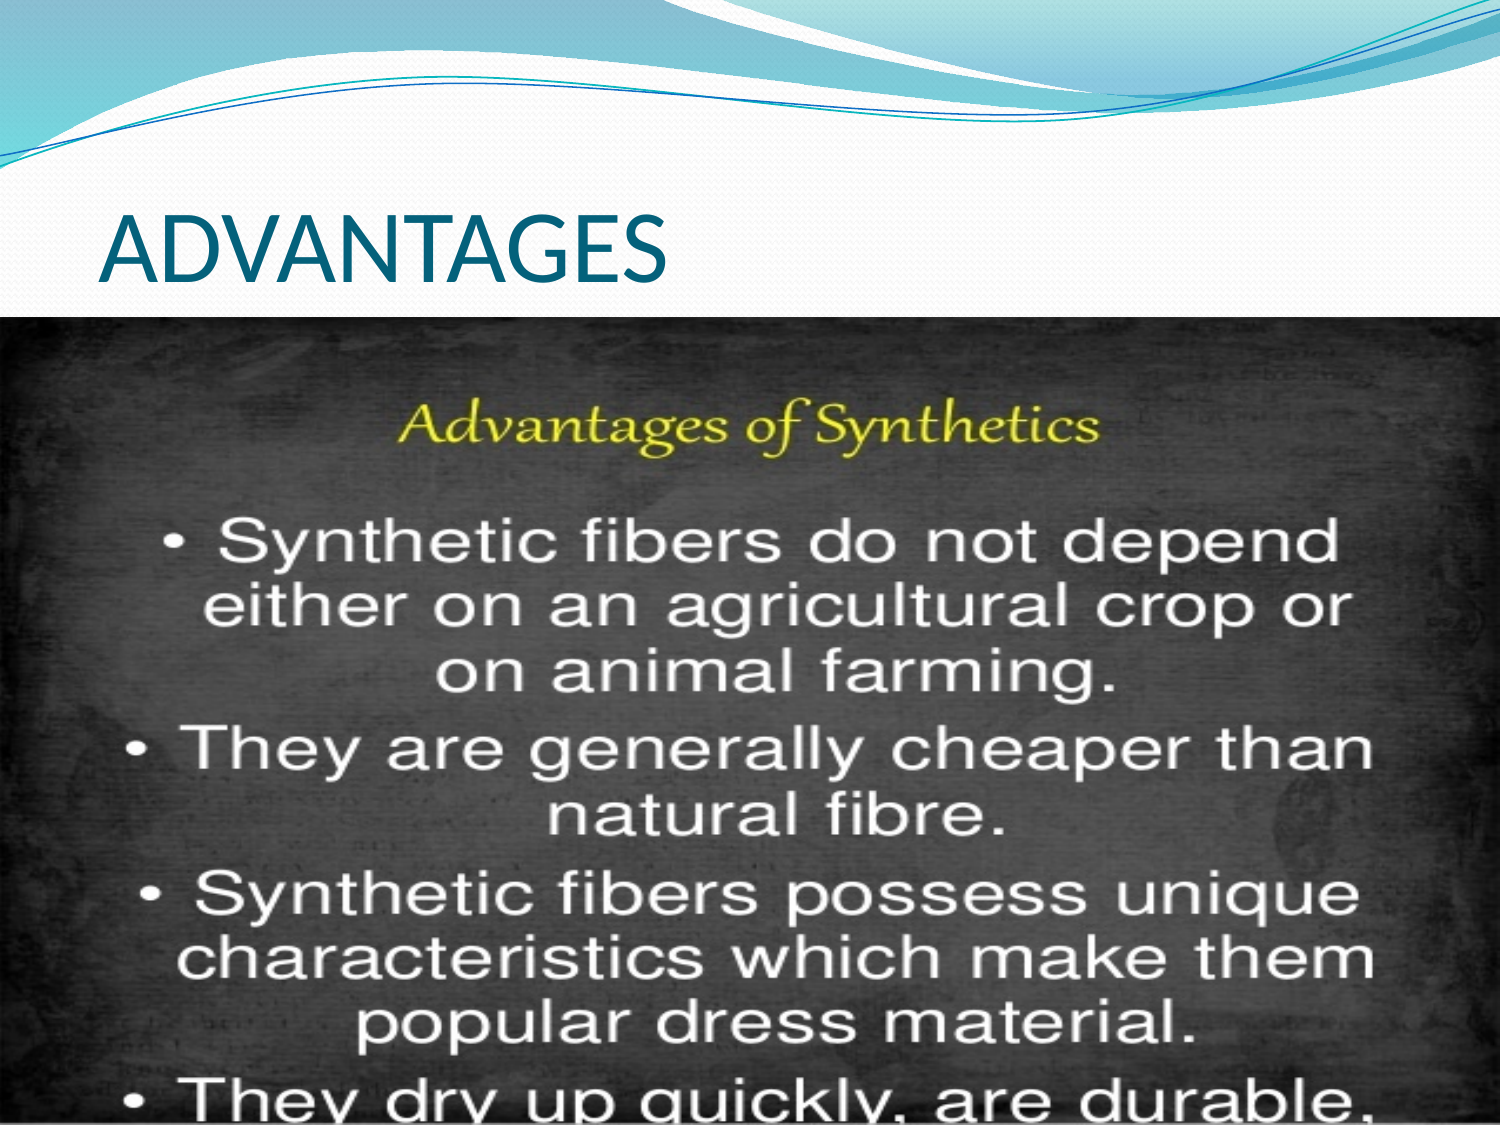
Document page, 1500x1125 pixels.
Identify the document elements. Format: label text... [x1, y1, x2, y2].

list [0, 317, 1500, 1125]
title ADVANTAGES [75, 115, 1425, 303]
